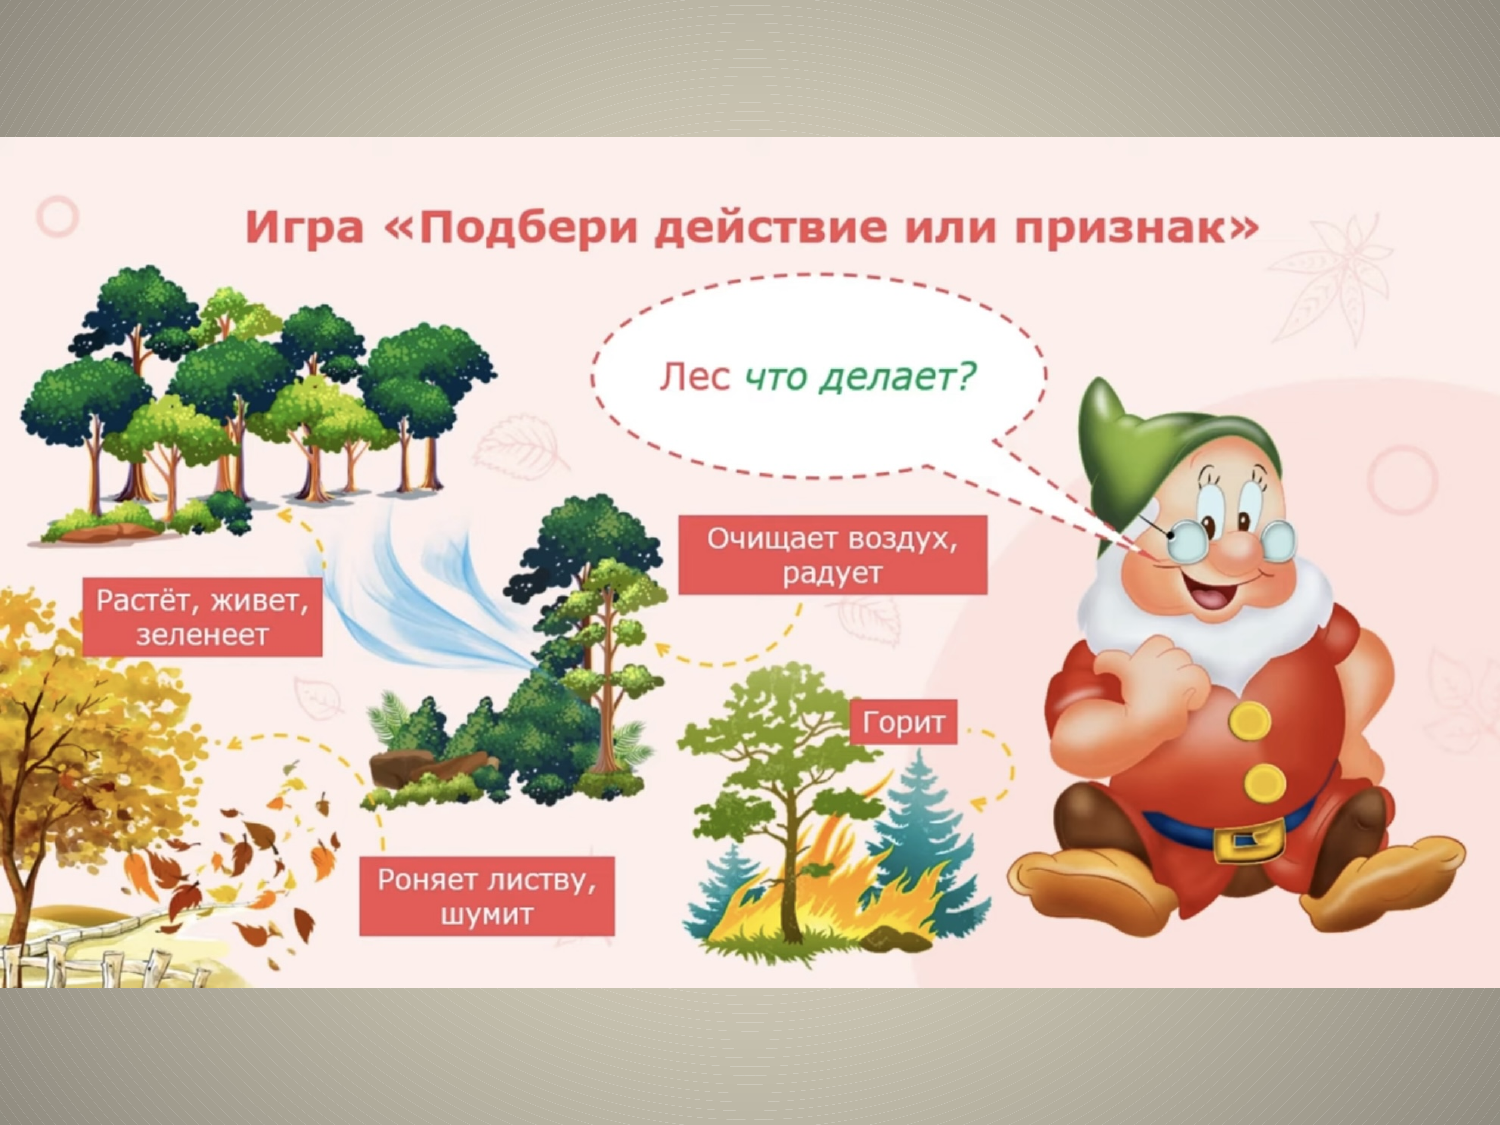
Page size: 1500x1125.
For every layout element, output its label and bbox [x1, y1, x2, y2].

picture [0, 136, 1500, 989]
